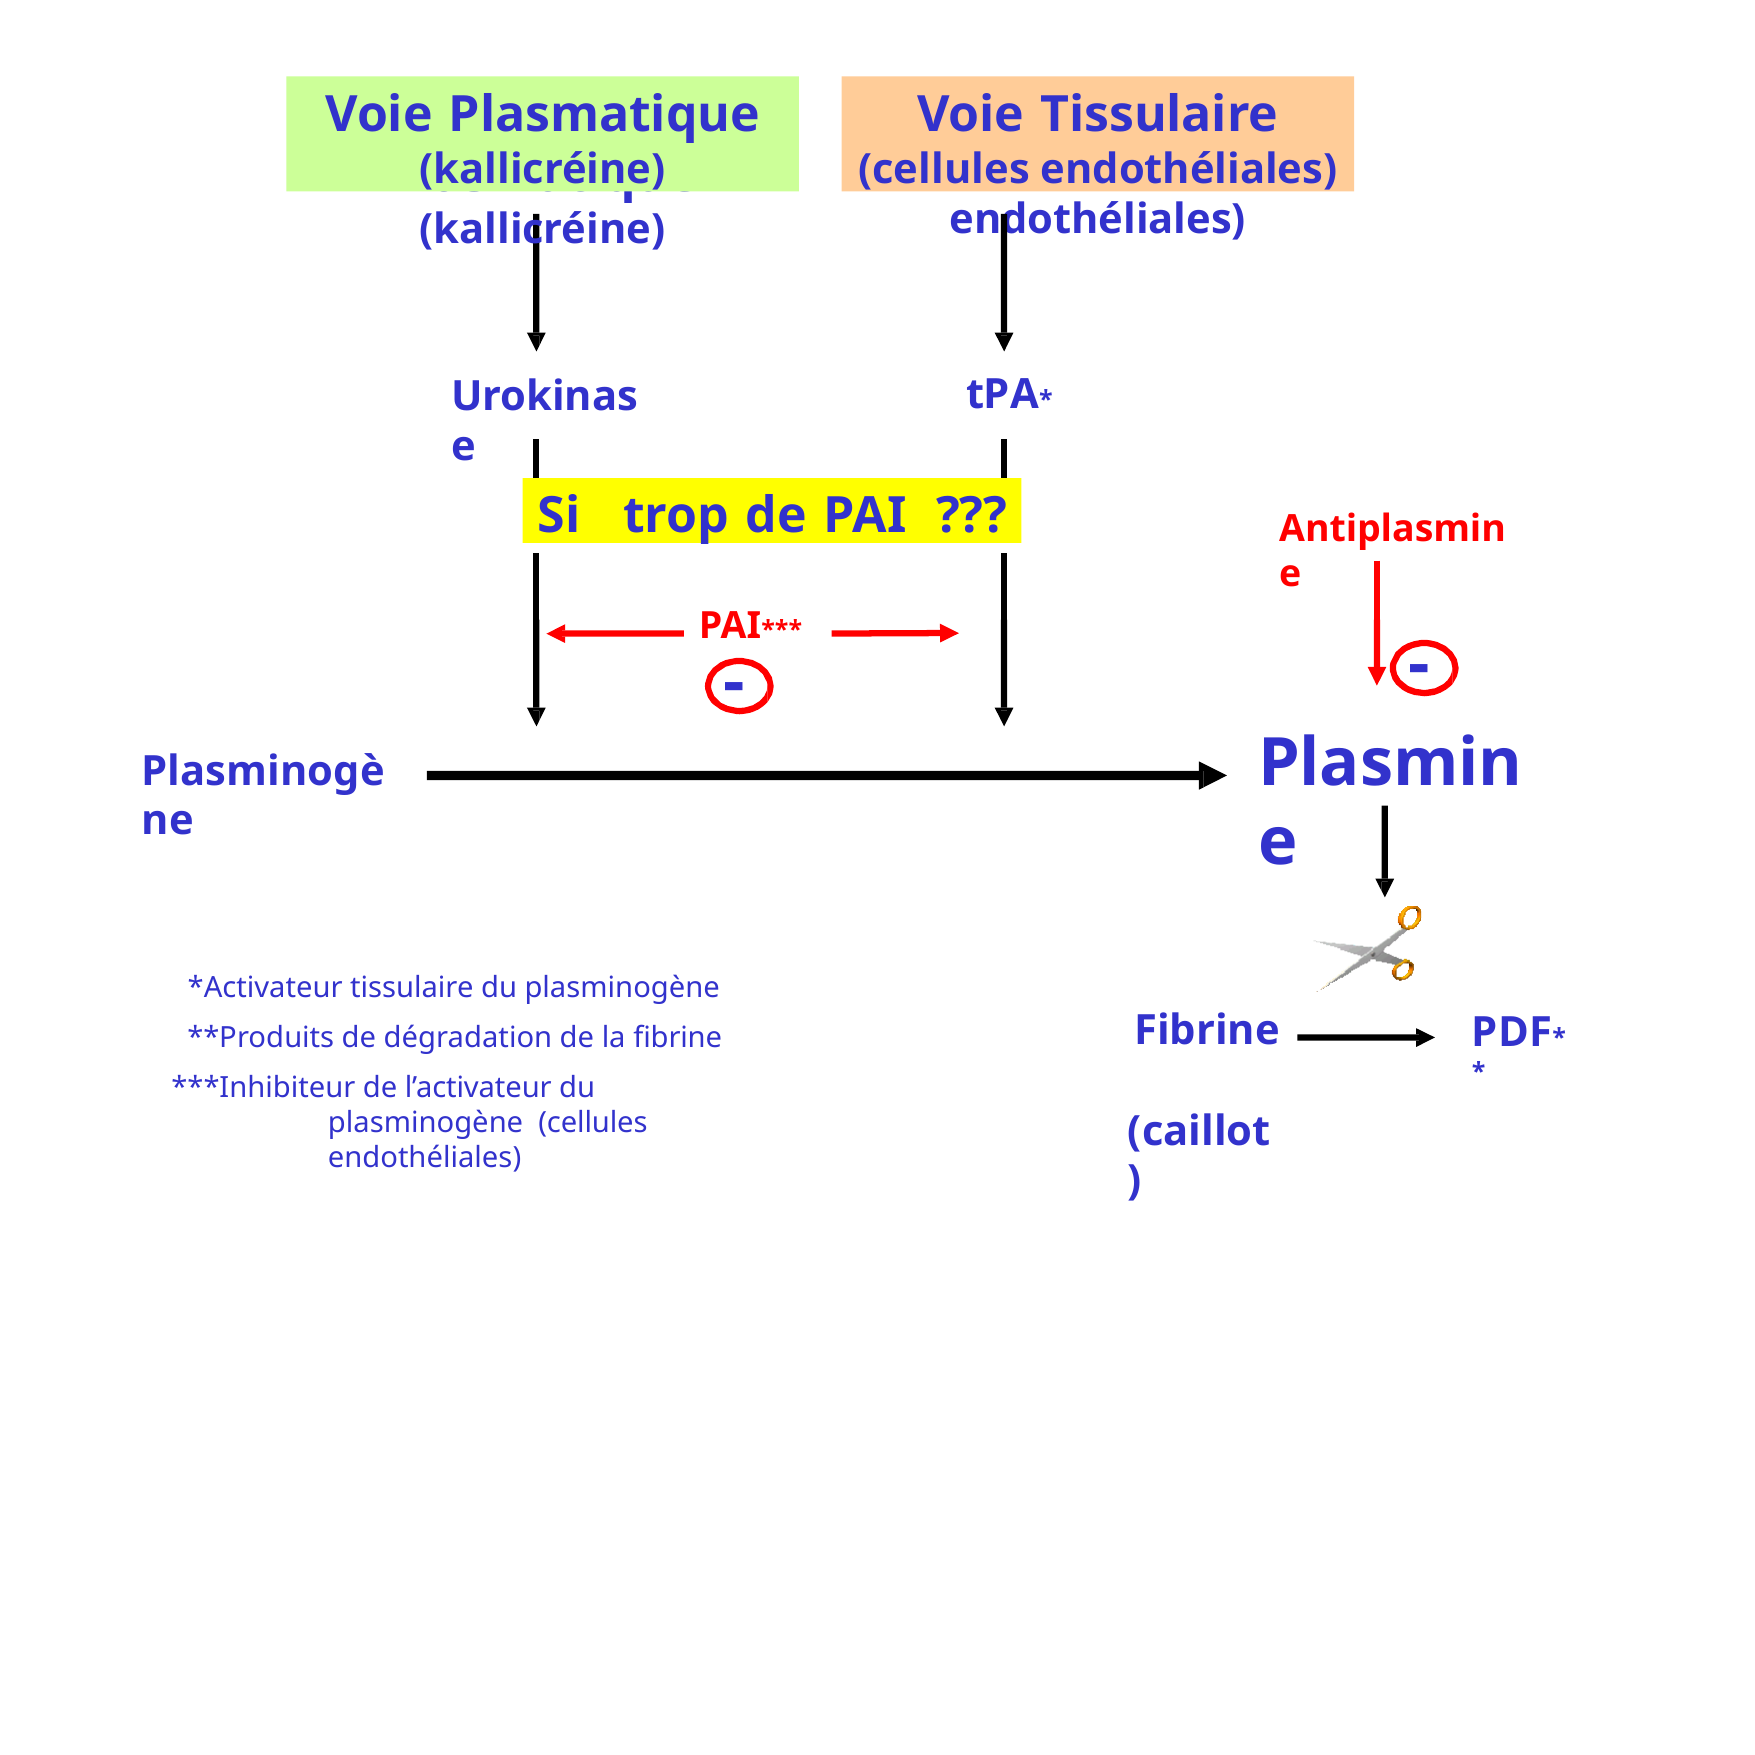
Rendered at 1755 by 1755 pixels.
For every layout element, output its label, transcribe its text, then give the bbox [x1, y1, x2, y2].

text_box Urokinase [449, 366, 650, 469]
text_box [426, 761, 1227, 790]
text_box - [1406, 617, 1452, 700]
text_box [994, 213, 1014, 352]
text_box [546, 624, 684, 643]
text_box [1375, 805, 1395, 898]
text_box Si trop de PAI ??? [522, 478, 1022, 543]
text_box - [721, 635, 767, 718]
text_box [1389, 644, 1406, 692]
text_box [994, 619, 1014, 727]
text_box [1367, 619, 1387, 686]
text_box [767, 669, 774, 703]
text_box Voie Tissulaire (cellules endothéliales) [841, 76, 1355, 192]
text_box [526, 619, 546, 727]
text_box Fibrine (caillot) [1125, 1001, 1282, 1204]
text_box Plasmine [1256, 716, 1527, 879]
text_box [1452, 651, 1459, 685]
text_box [704, 662, 721, 710]
text_box Voie Tissulaire (cellules endothéliales) [871, 192, 1324, 242]
text_box PDF** [1469, 1003, 1579, 1086]
text_box tPA* [964, 364, 1055, 417]
text_box Antiplasmine [1277, 501, 1507, 594]
text_box [1313, 906, 1422, 993]
text_box Plasminogène [139, 741, 400, 844]
text_box [831, 623, 959, 643]
text_box Voie Plasmatique (kallicréine) [342, 192, 743, 252]
text_box PAI*** [696, 599, 809, 647]
text_box [526, 252, 546, 352]
text_box Voie Plasmatique (kallicréine) [286, 76, 799, 192]
text_box *Activateur tissulaire du plasminogène **Produits de dégradation de la fibrine ***Inhibiteur de l’activateur du plasminogène (cellules endothéliales) [169, 951, 790, 1174]
text_box [1297, 1028, 1435, 1047]
